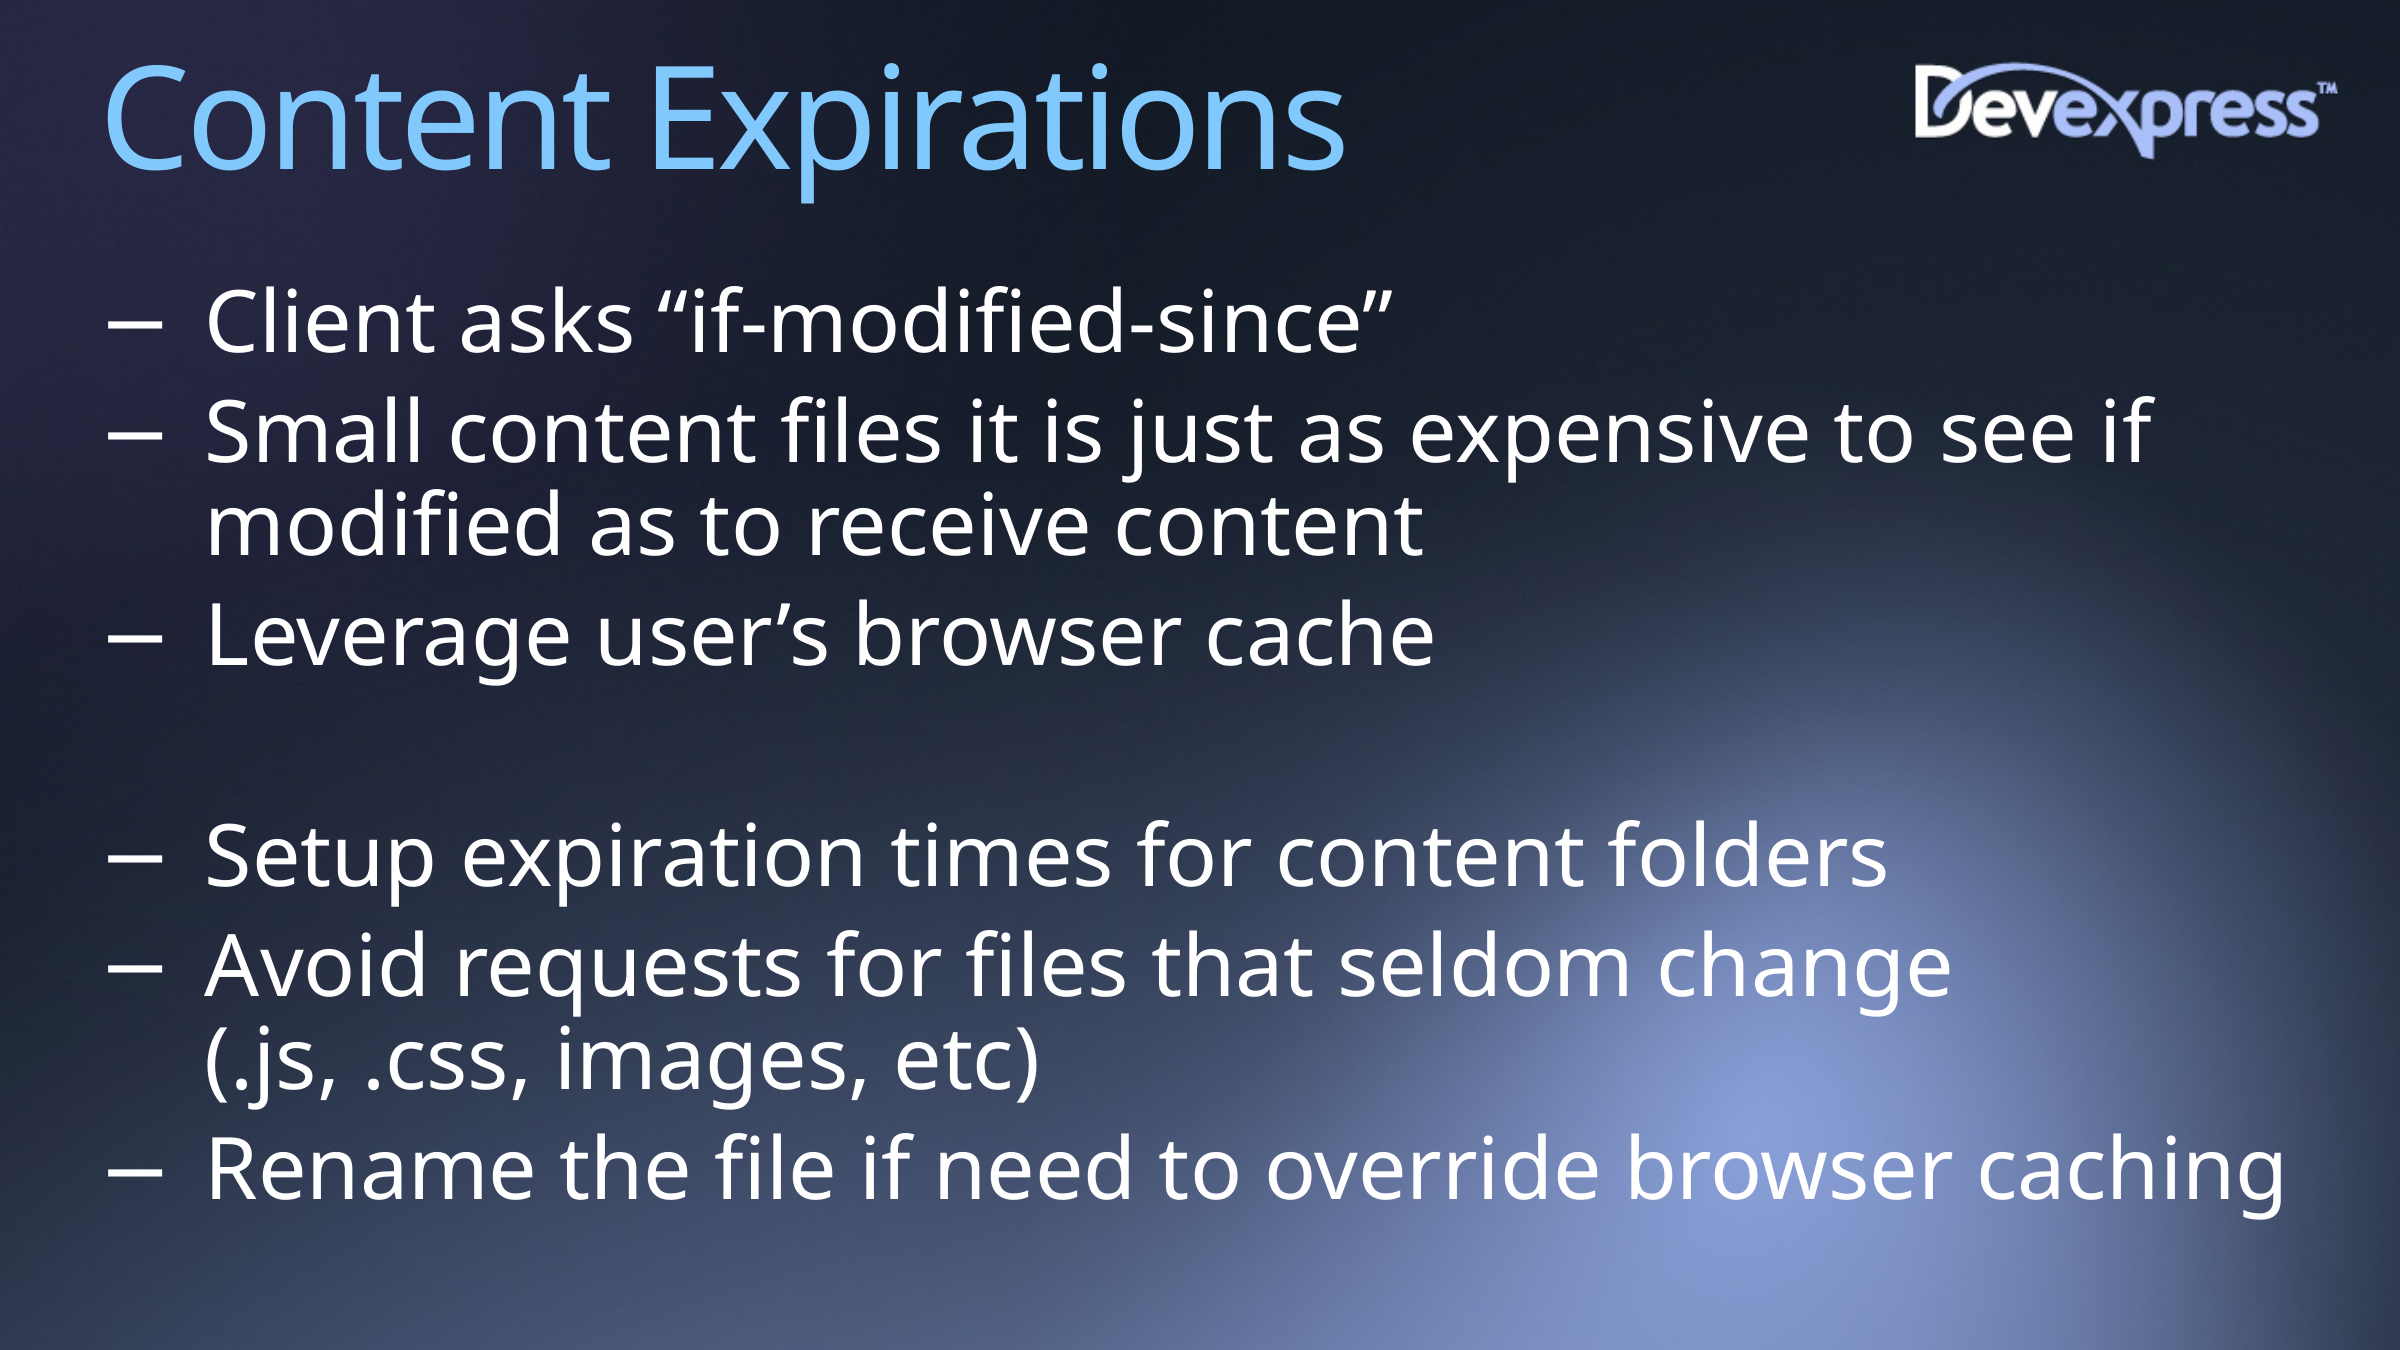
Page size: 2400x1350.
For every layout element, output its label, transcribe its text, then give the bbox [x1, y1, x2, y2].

picture [0, 0, 2400, 1350]
list Client asks “if-modified-since” Small content files it is just as expensive to see if modified as to receive content Leverage user’s browser cache Setup expiration times for content folders Avoid requests for files that seldom change (.js, .css, images, etc) Rename the file if need to override browser caching [99, 278, 2300, 1290]
title Content Expirations [99, 45, 2300, 203]
